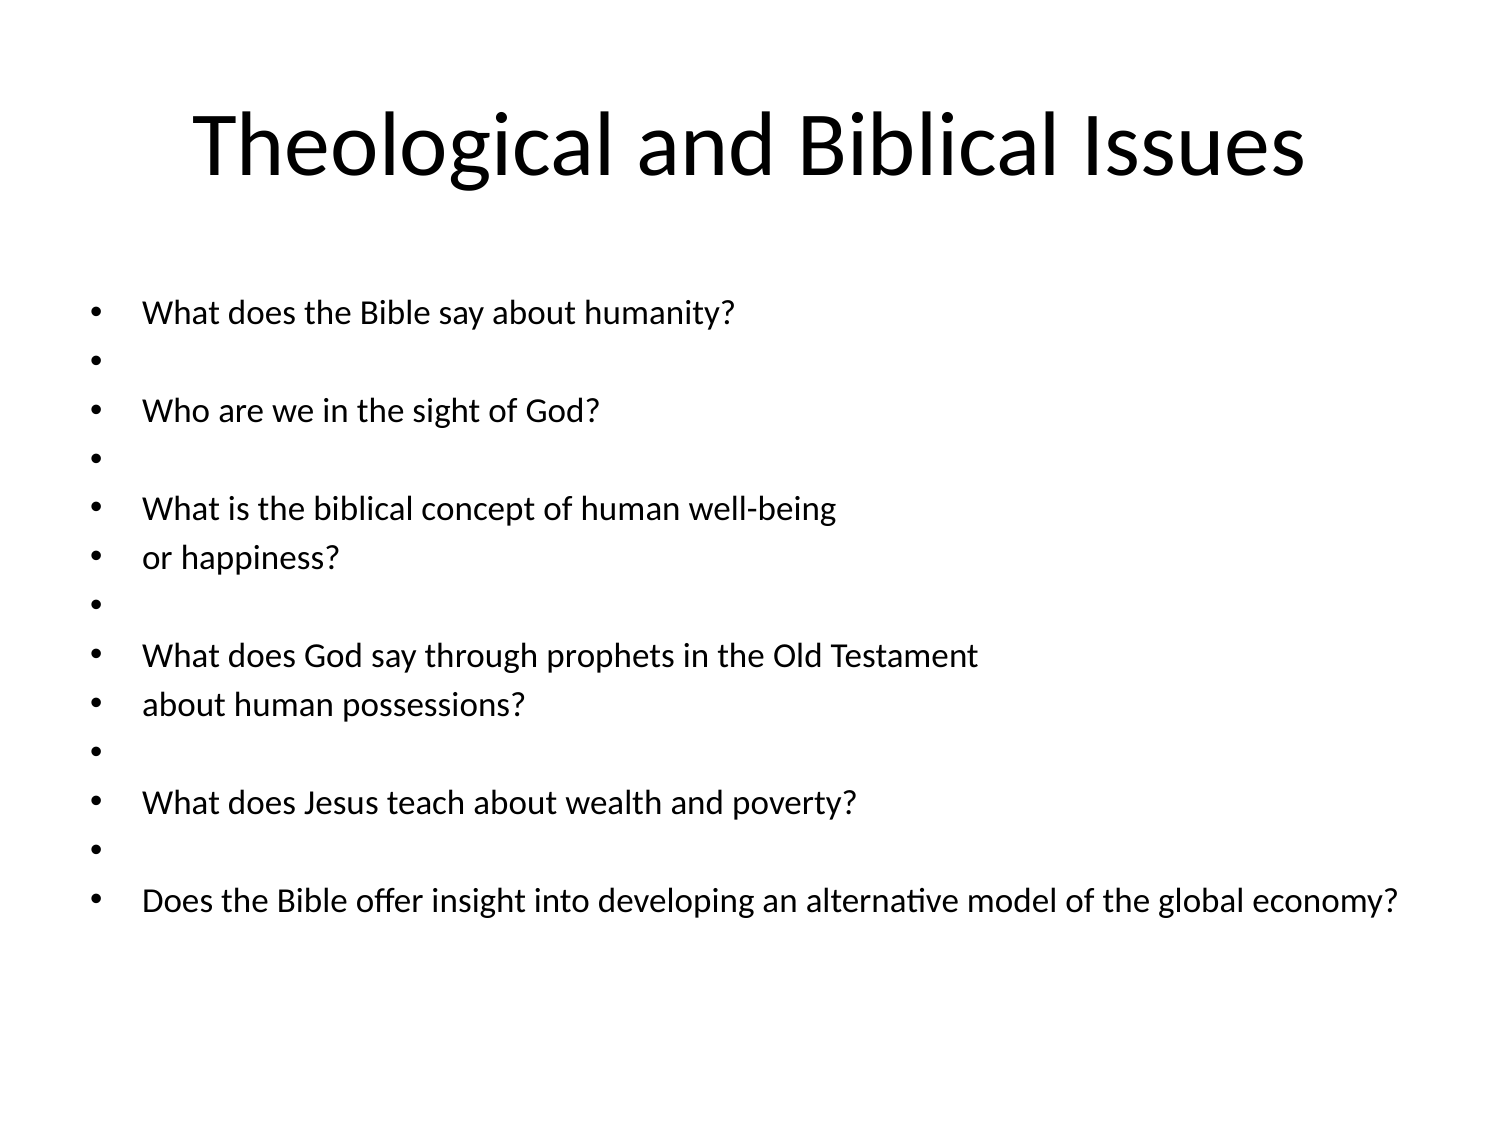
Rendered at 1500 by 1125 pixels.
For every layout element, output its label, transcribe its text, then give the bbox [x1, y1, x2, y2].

list What does the Bible say about humanity? Who are we in the sight of God? What is the biblical concept of human well-being or happiness? What does God say through prophets in the Old Testament about human possessions? What does Jesus teach about wealth and poverty? Does the Bible offer insight into developing an alternative model of the global economy? [75, 282, 1425, 1025]
title Theological and Biblical Issues [75, 45, 1425, 233]
